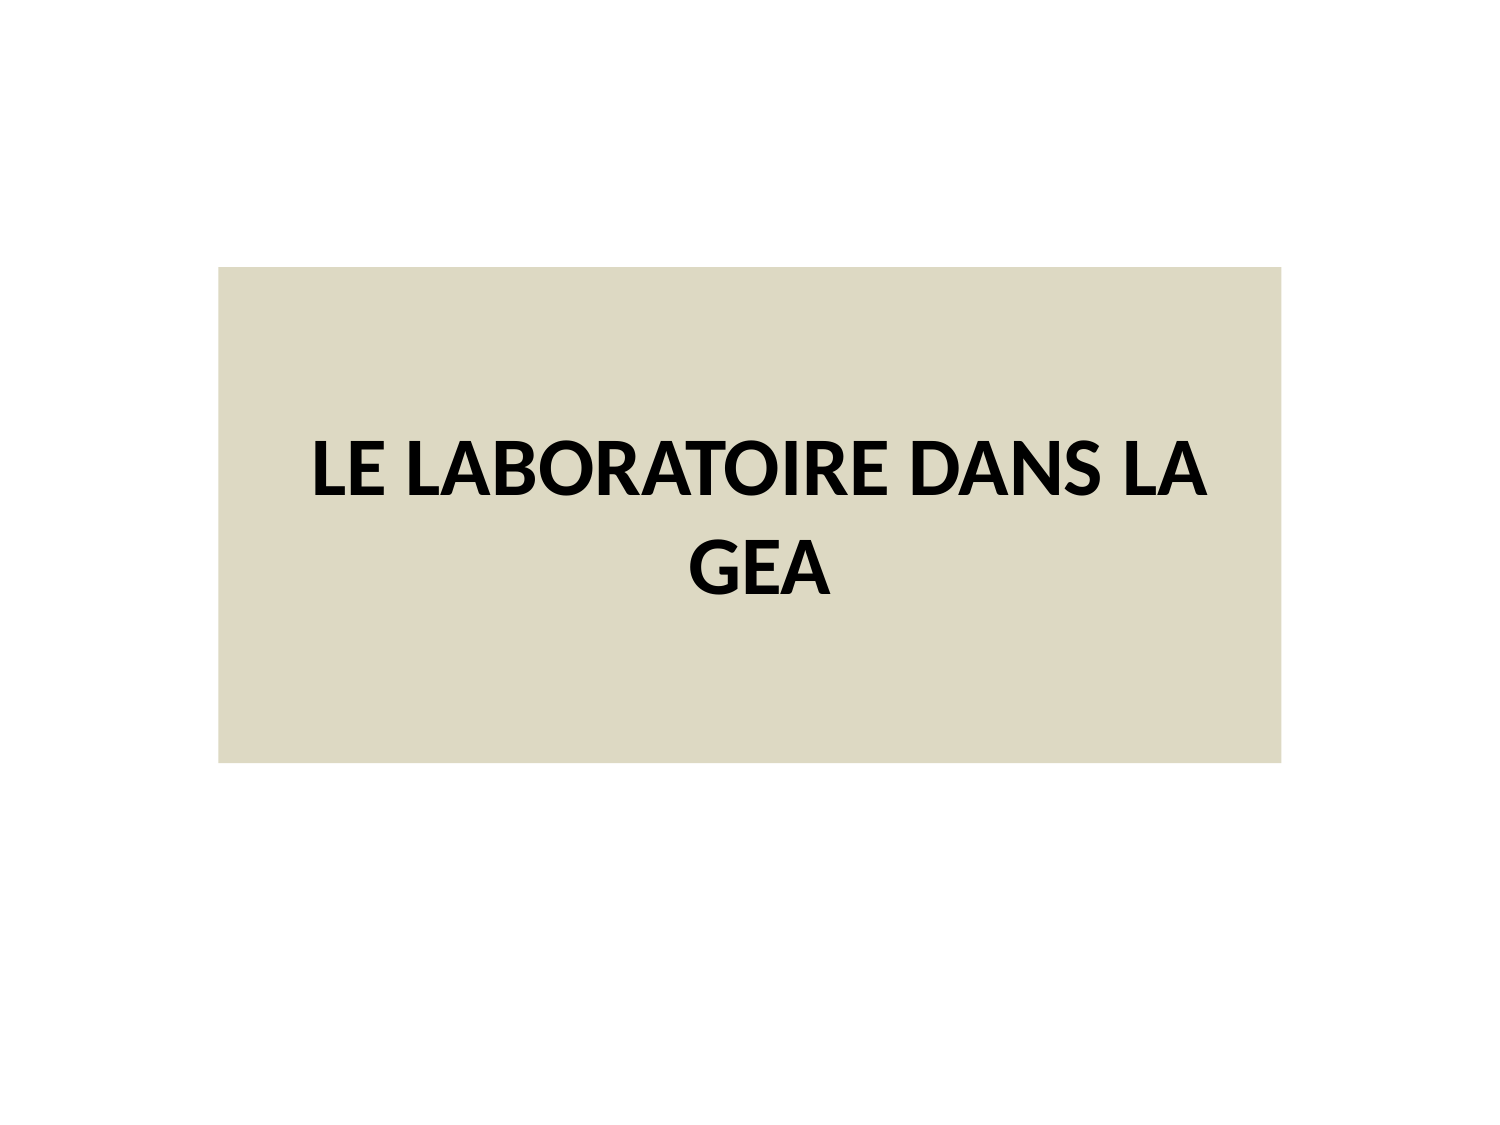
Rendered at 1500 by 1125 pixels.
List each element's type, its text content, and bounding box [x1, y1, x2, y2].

text_box [216, 265, 1284, 765]
text_box LE LABORATOIRE DANS LA GEA [296, 404, 1224, 620]
